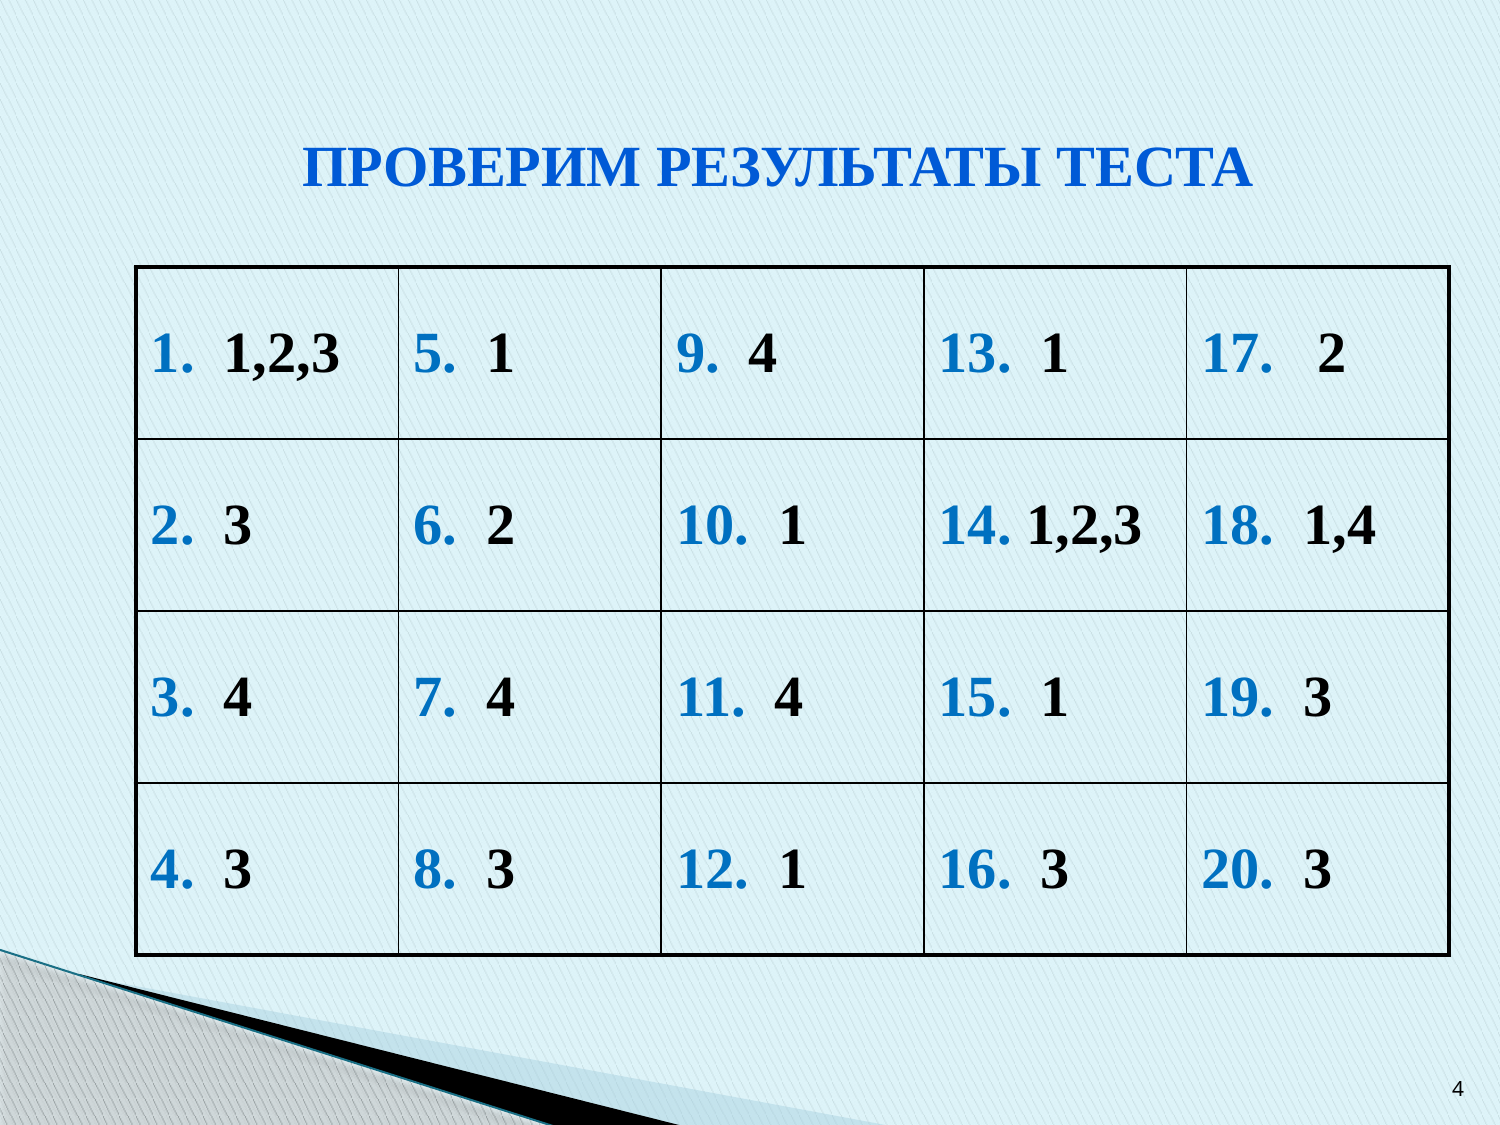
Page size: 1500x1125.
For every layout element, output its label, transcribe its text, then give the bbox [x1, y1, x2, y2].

table_cell 11. 4 [662, 612, 923, 782]
table_cell 6. 2 [399, 440, 660, 610]
table_cell 16. 3 [925, 784, 1186, 953]
title проверим результаты теста [64, 42, 1441, 278]
table_header 9. 4 [662, 269, 923, 438]
table_cell 18. 1,4 [1187, 440, 1447, 610]
table_cell 10. 1 [662, 440, 923, 610]
table_header 5. 1 [399, 269, 660, 438]
slide_number 4 [1418, 1051, 1479, 1112]
table_cell 14. 1,2,3 [925, 440, 1186, 610]
table_cell 19. 3 [1187, 612, 1447, 782]
table_cell 3. 4 [138, 612, 398, 782]
table_header 13. 1 [925, 269, 1186, 438]
table_header 17. 2 [1187, 269, 1447, 438]
table_header 1. 1,2,3 [138, 269, 398, 438]
table_cell 20. 3 [1187, 784, 1447, 953]
table_cell 7. 4 [399, 612, 660, 782]
table_cell 8. 3 [399, 784, 660, 953]
table_cell 15. 1 [925, 612, 1186, 782]
table_cell 2. 3 [138, 440, 398, 610]
table_cell 4. 3 [138, 784, 398, 953]
table_cell 12. 1 [662, 784, 923, 953]
